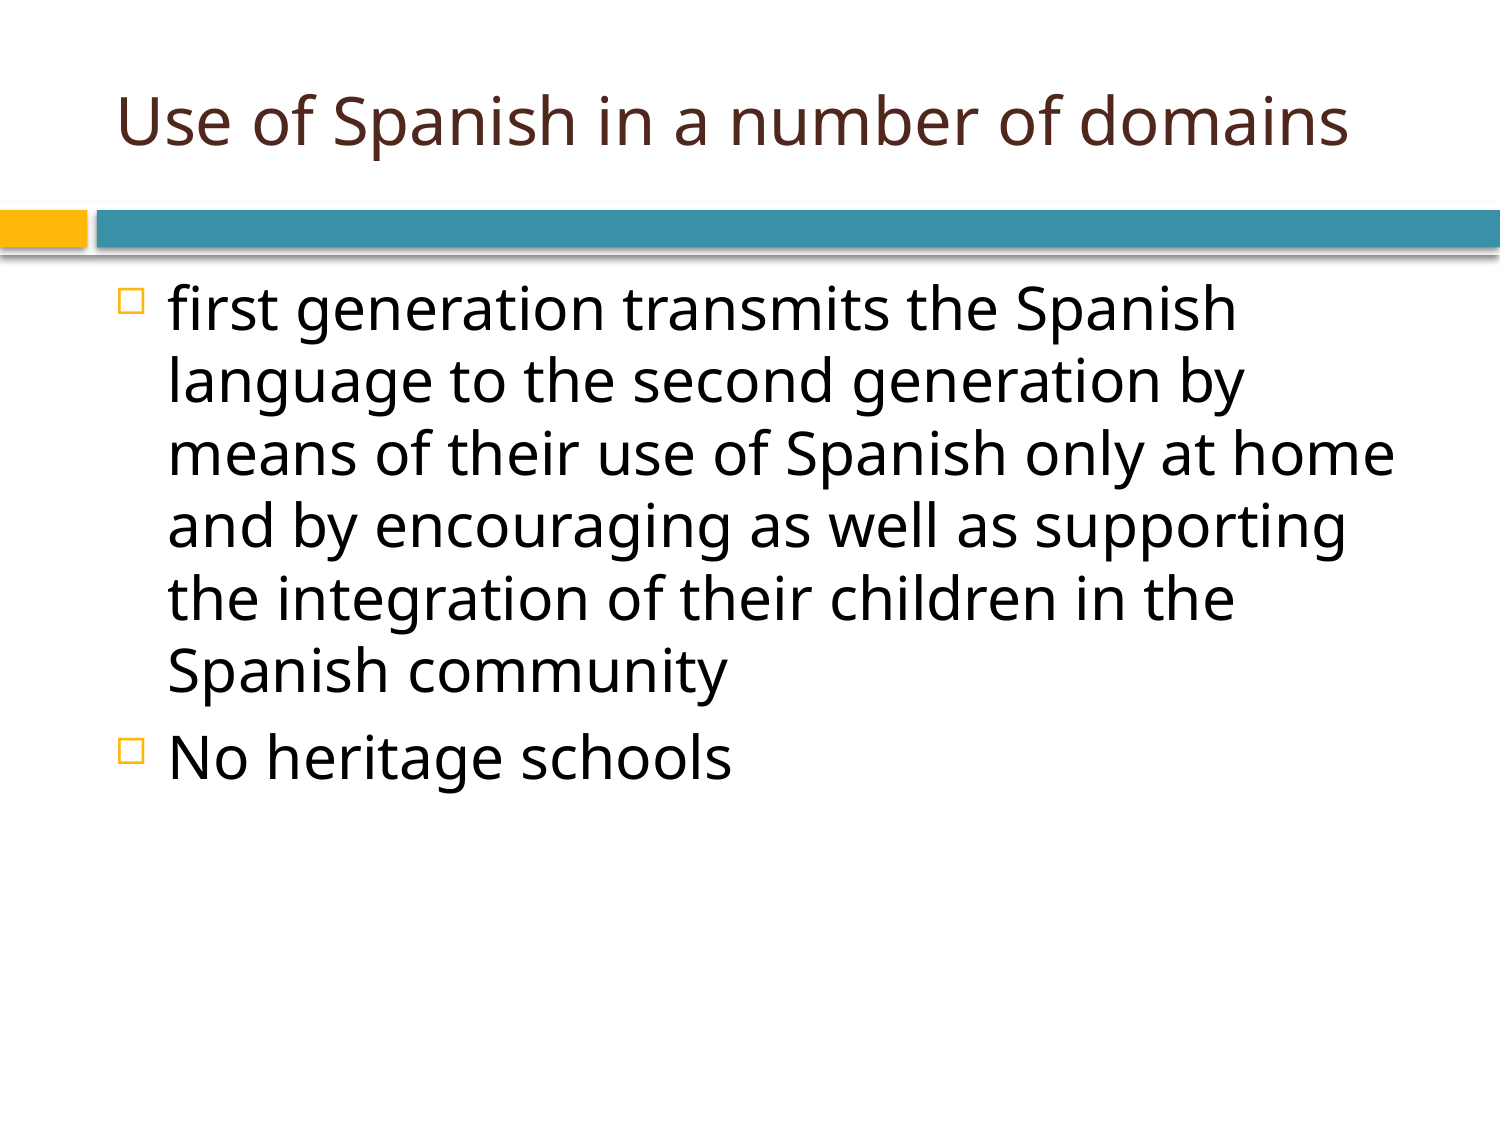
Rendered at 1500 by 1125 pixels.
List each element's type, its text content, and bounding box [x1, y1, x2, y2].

title Use of Spanish in a number of domains [100, 37, 1438, 200]
list first generation transmits the Spanish language to the second generation by means of their use of Spanish only at home and by encouraging as well as supporting the integration of their children in the Spanish community No heritage schools [100, 262, 1438, 1000]
